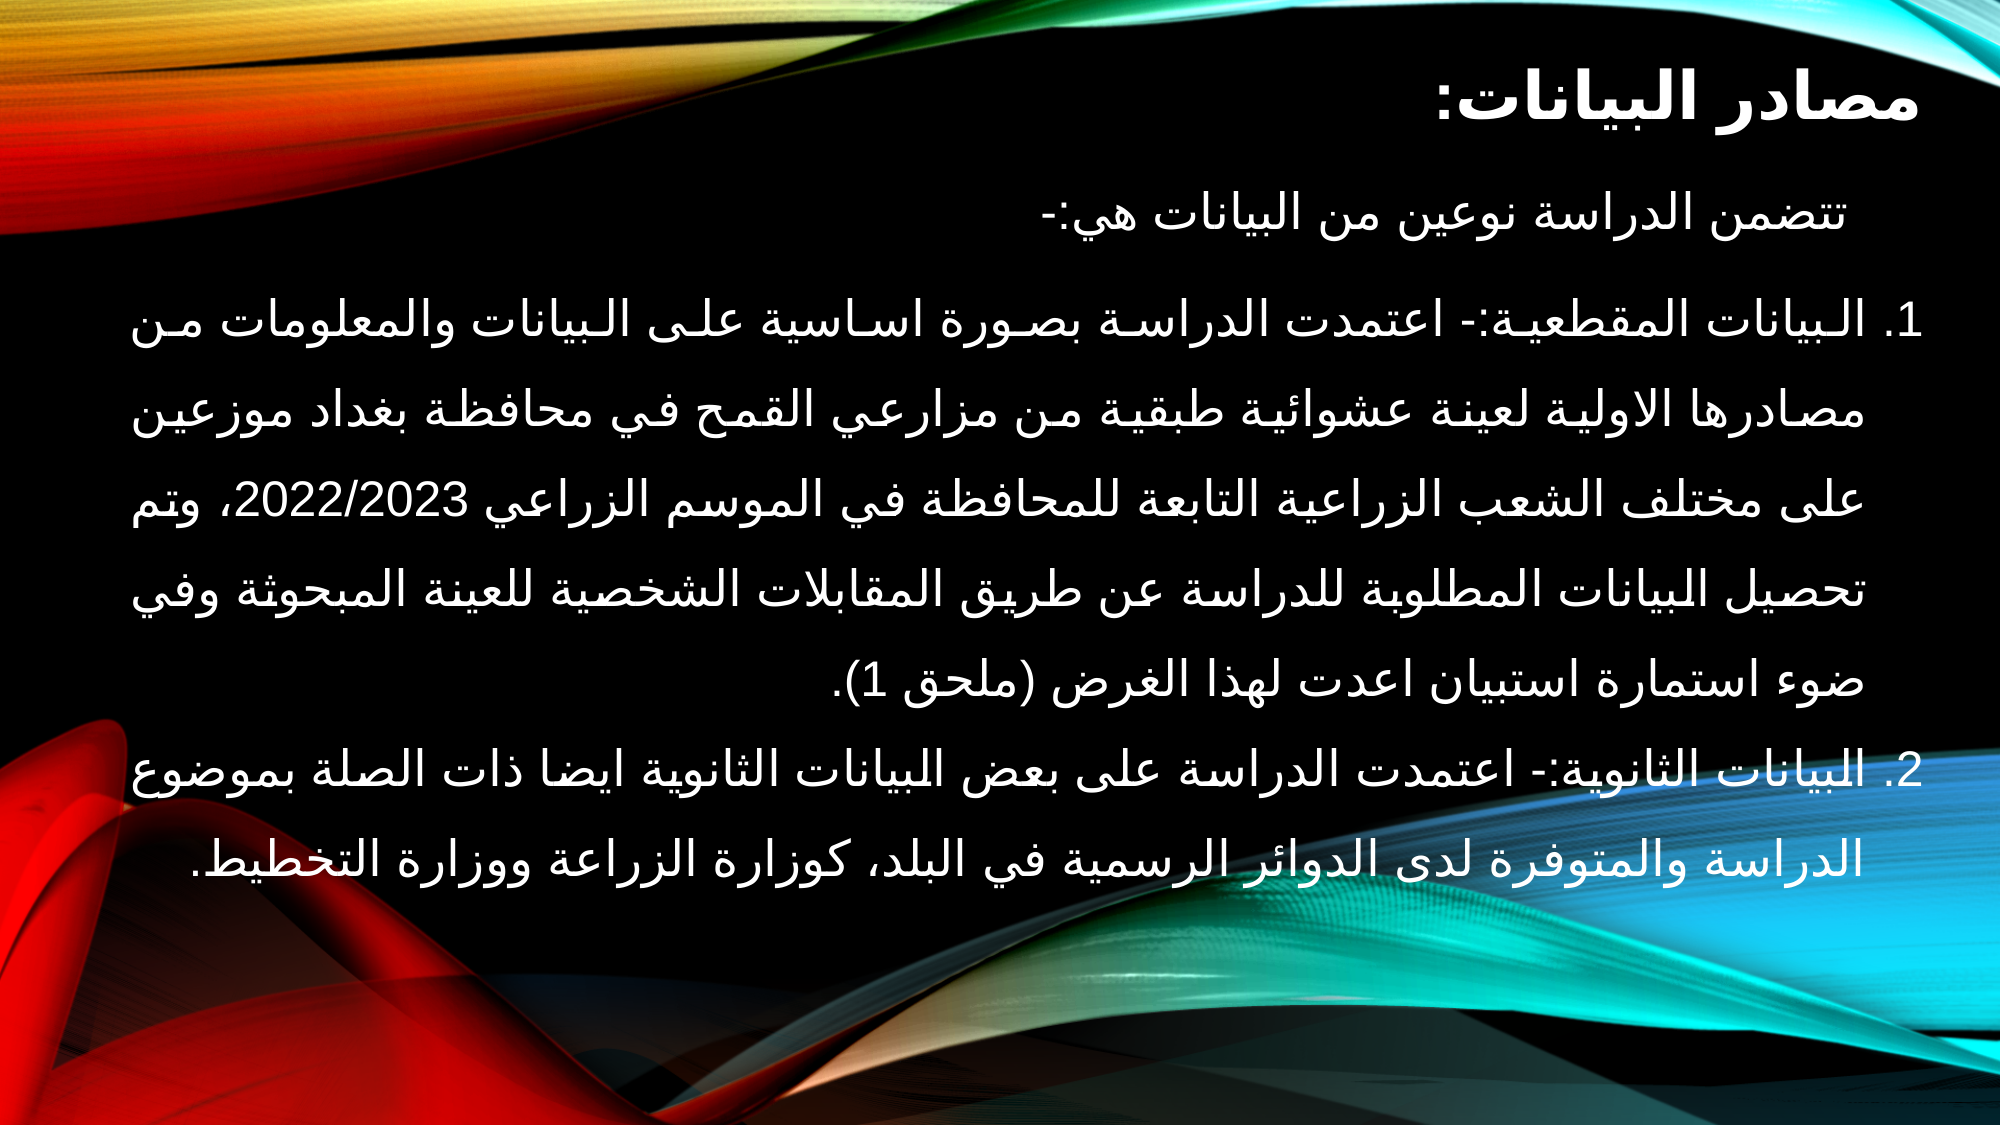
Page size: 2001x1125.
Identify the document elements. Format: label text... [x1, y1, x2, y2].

picture [0, 717, 2000, 1125]
picture [0, 0, 2000, 237]
text_box مصادر البيانات: تتضمن الدراسة نوعين من البيانات هي:- البيانات المقطعية:- اعتمدت الدراسة بصورة اساسية على البيانات والمعلومات من مصادرها الاولية لعينة عشوائية طبقية من مزارعي القمح في محافظة بغداد موزعين على مختلف الشعب الزراعية التابعة للمحافظة في الموسم الزراعي 2022/2023، وتم تحصيل البيانات المطلوبة للدراسة عن طريق المقابلات الشخصية للعينة المبحوثة وفي ضوء استمارة استبيان اعدت لهذا الغرض (ملحق 1). البيانات الثانوية:- اعتمدت الدراسة على بعض البيانات الثانوية ايضا ذات الصلة بموضوع الدراسة والمتوفرة لدى الدوائر الرسمية في البلد، كوزارة الزراعة ووزارة التخطيط. [115, 39, 1939, 894]
